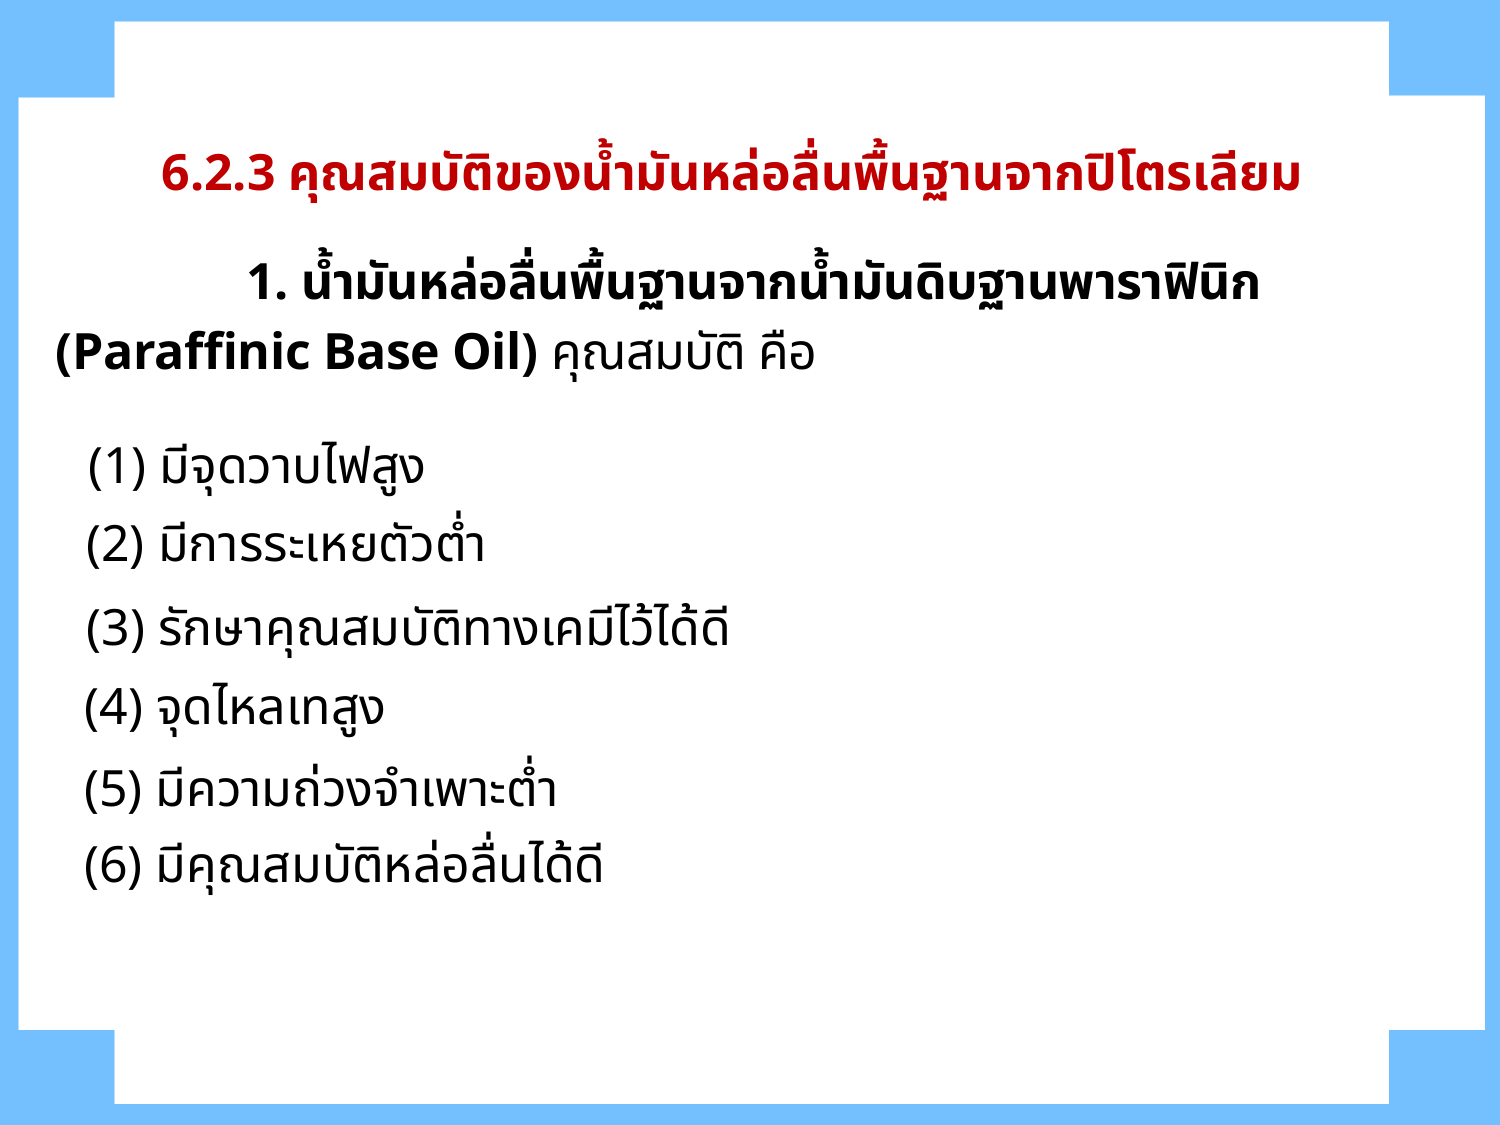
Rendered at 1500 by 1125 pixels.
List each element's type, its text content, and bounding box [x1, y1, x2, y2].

text_box 1. น้ำมันหล่อลื่นพื้นฐานจากน้ำมันดิบฐานพาราฟินิก (Paraffinic Base Oil) คุณสมบัติ คือ [41, 234, 1458, 389]
text_box (5) มีความถ่วงจำเพาะต่ำ [69, 748, 699, 824]
text_box (1) มีจุดวาบไฟสูง [73, 426, 554, 501]
text_box (4) จุดไหลเทสูง [69, 666, 550, 742]
picture [0, 0, 1500, 1125]
text_box 6.2.3 คุณสมบัติของน้ำมันหล่อลื่นพื้นฐานจากปิโตรเลียม [146, 133, 1500, 209]
text_box (3) รักษาคุณสมบัติทางเคมีไว้ได้ดี [72, 588, 852, 663]
text_box (2) มีการระเหยตัวต่ำ [71, 503, 552, 579]
text_box (6) มีคุณสมบัติหล่อลื่นได้ดี [69, 825, 850, 901]
